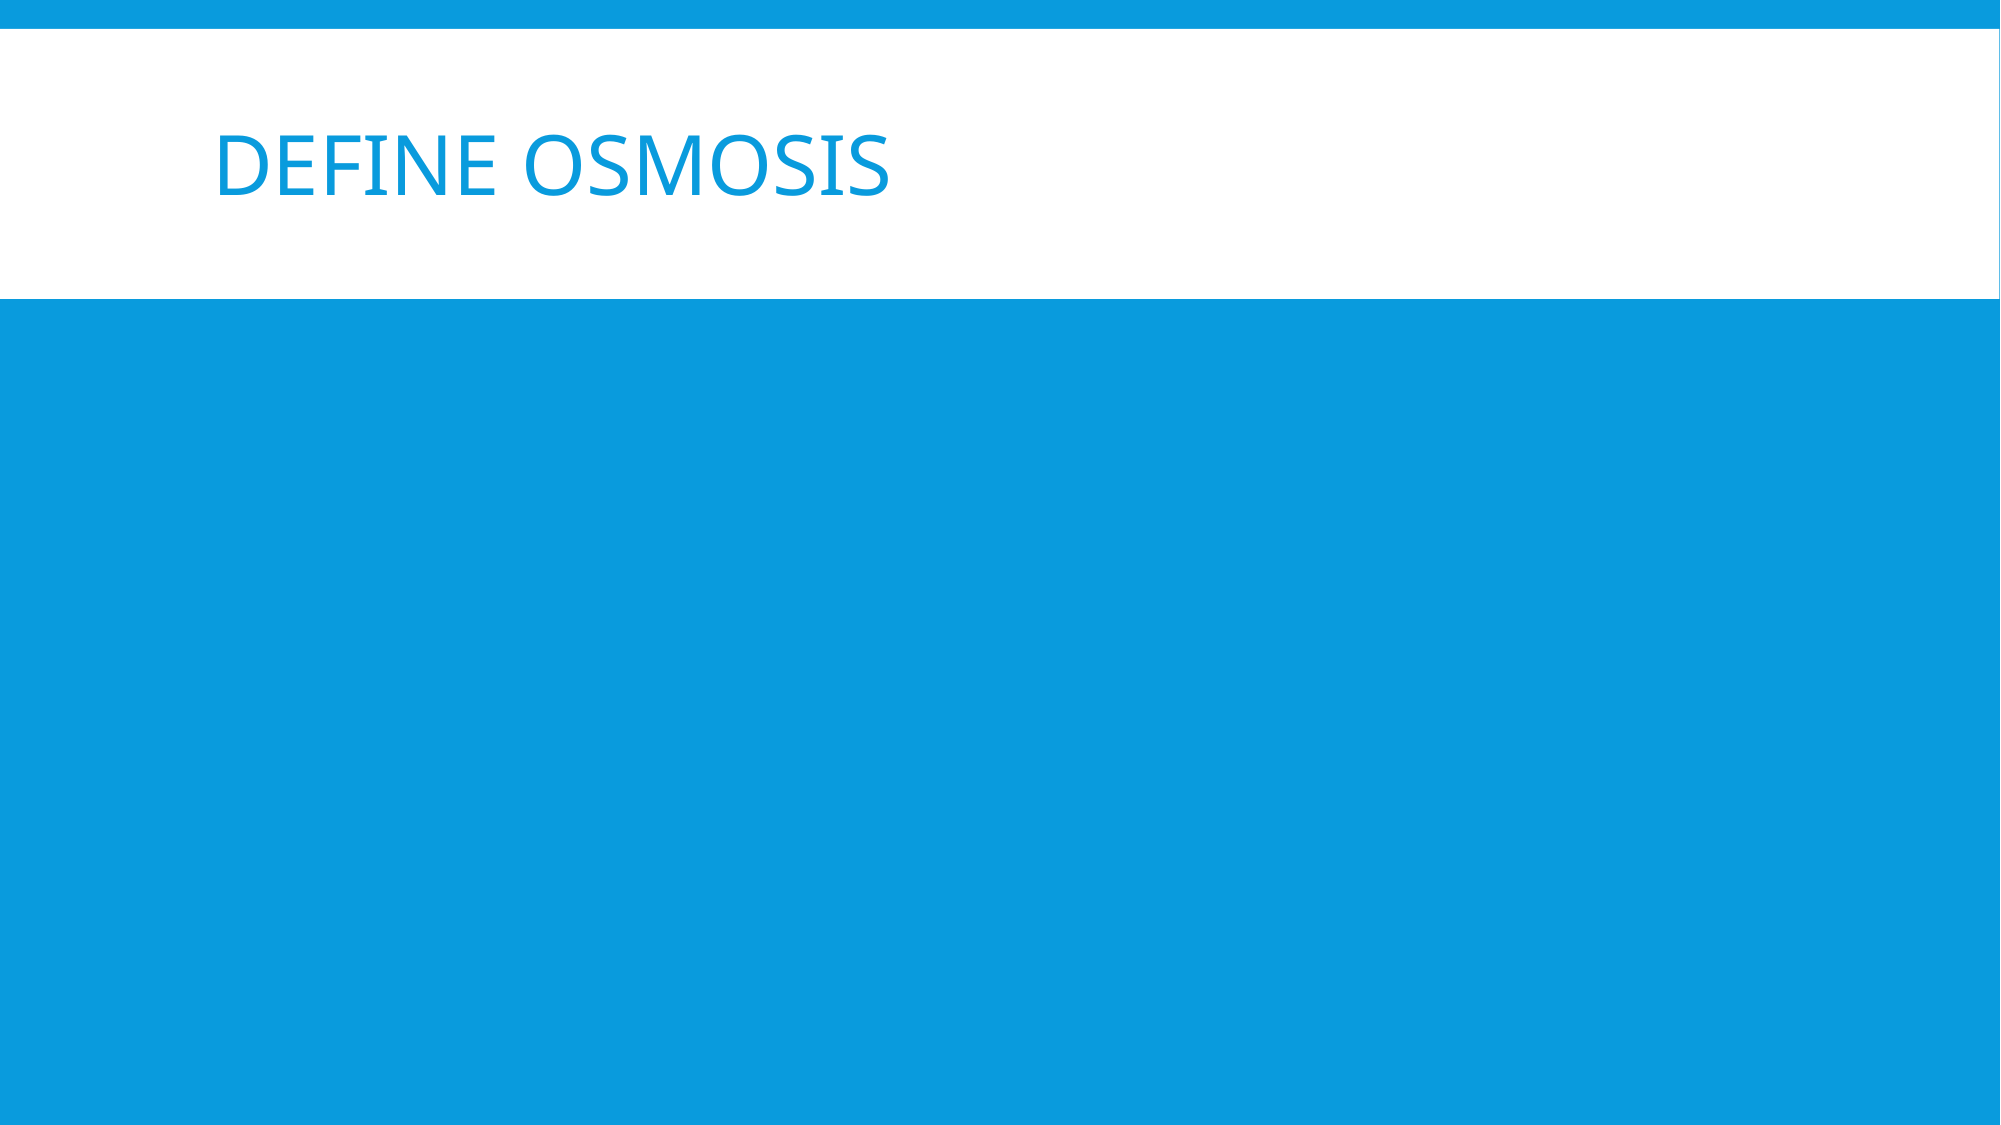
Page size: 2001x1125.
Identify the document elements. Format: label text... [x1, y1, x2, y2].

title Define osmosis [197, 46, 1803, 295]
